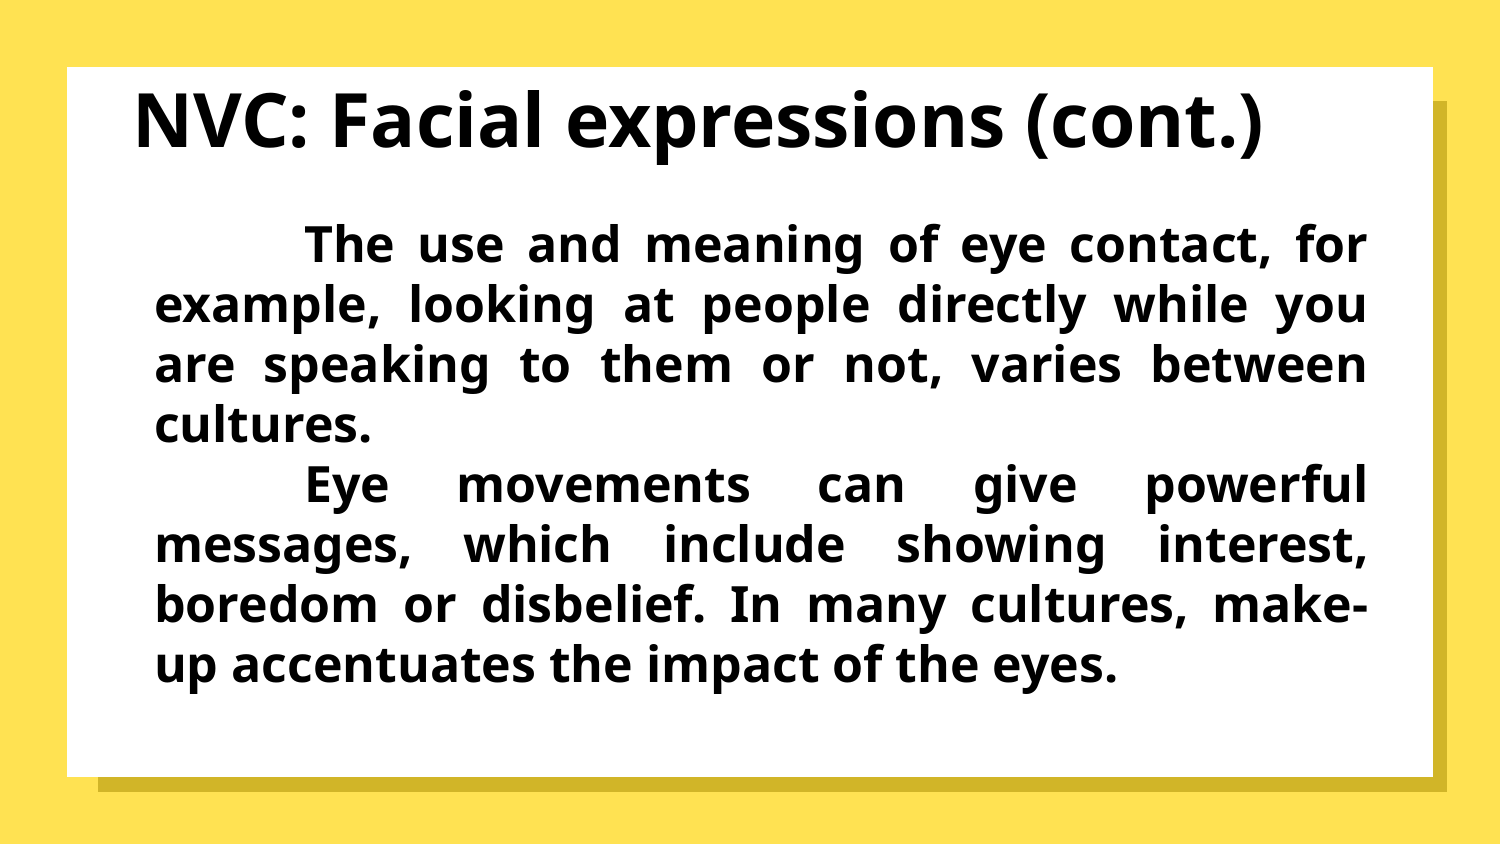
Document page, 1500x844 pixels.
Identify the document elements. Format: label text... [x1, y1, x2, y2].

title NVC: Facial expressions (cont.) [117, 57, 1383, 152]
list The use and meaning of eye contact, for example, looking at people directly while you are speaking to them or not, varies between cultures. Eye movements can give powerful messages, which include showing interest, boredom or disbelief. In many cultures, make- up accentuates the impact of the eyes. [116, 197, 1384, 758]
